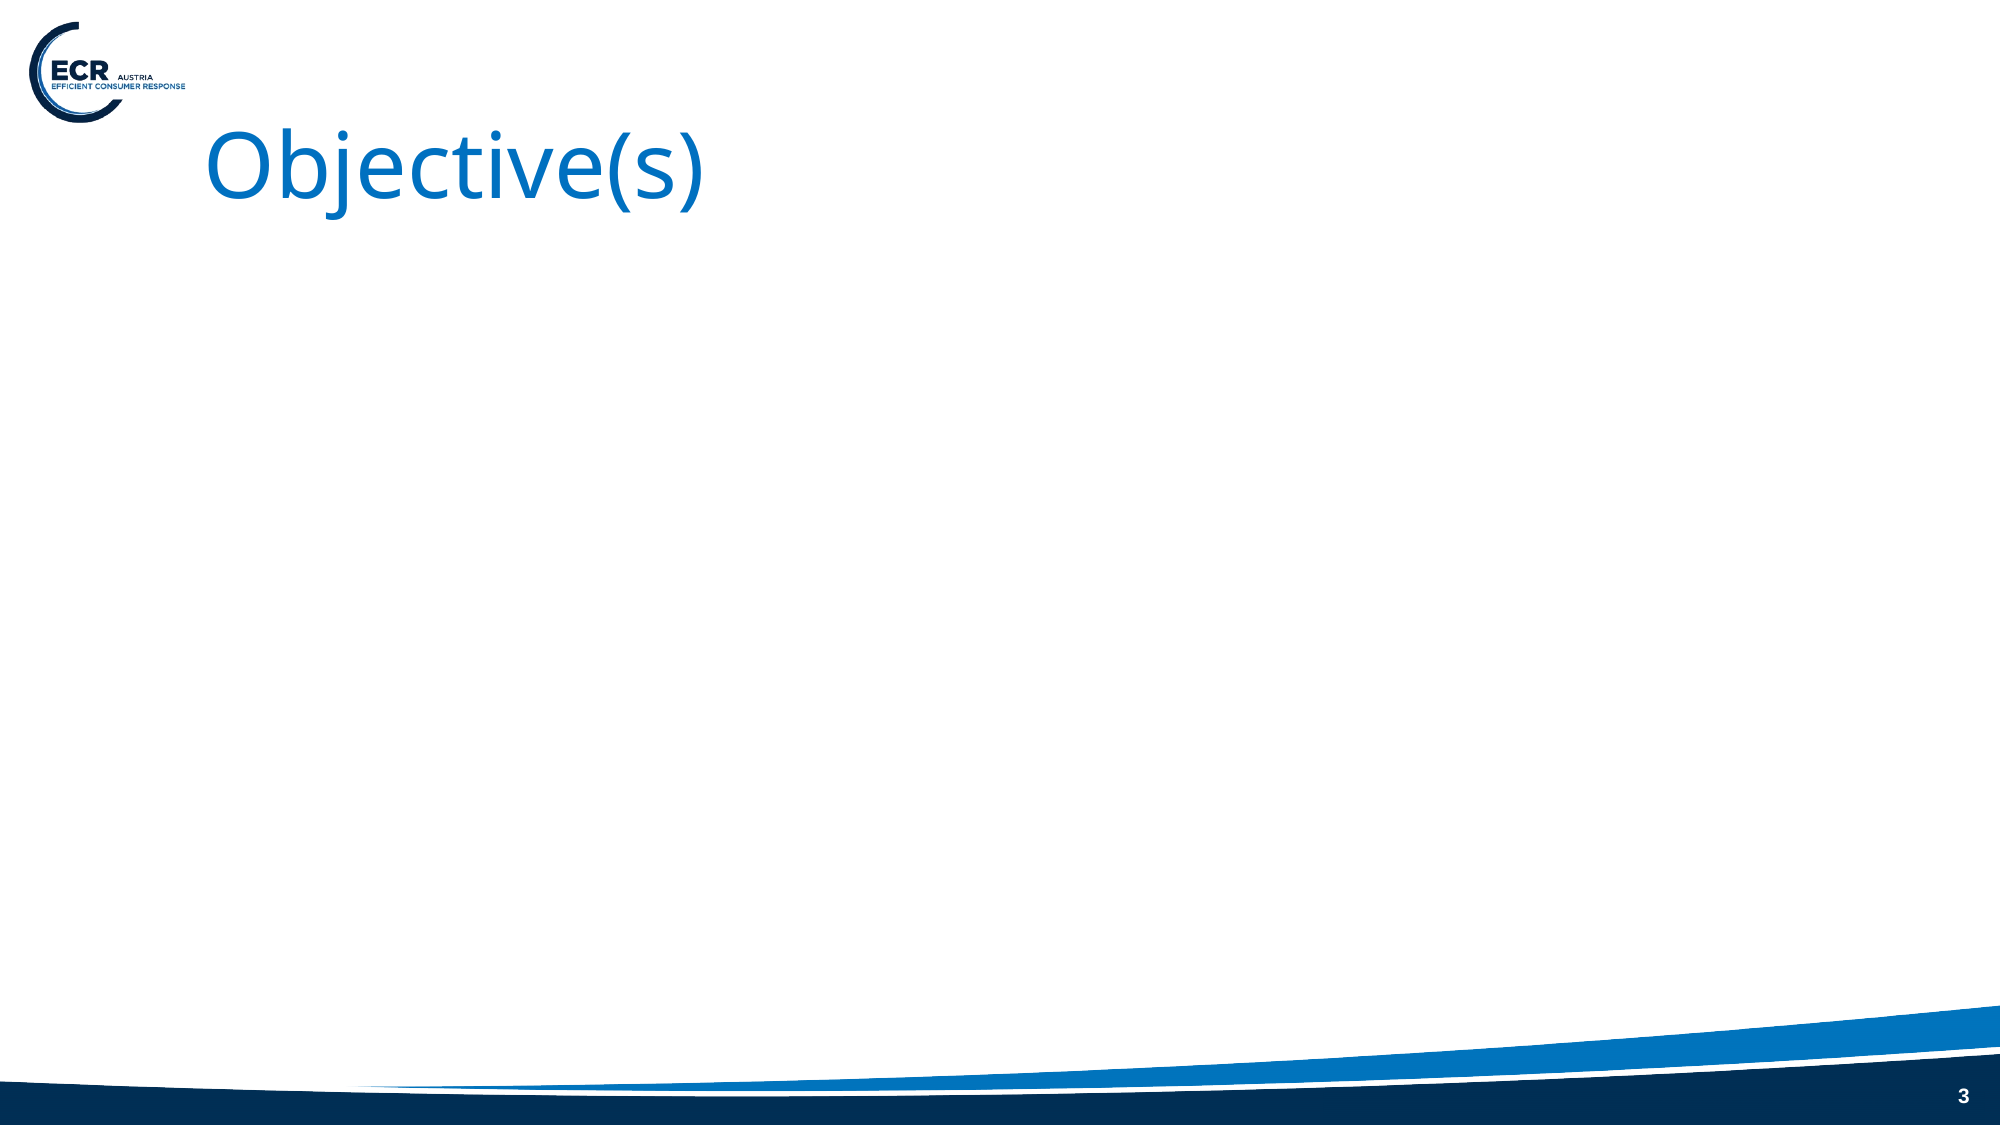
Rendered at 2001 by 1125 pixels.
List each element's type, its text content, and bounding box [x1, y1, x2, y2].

picture [0, 991, 2000, 1125]
picture [16, 2, 204, 140]
title Objective(s) [188, 59, 1884, 278]
slide_number 3 [1534, 1065, 1985, 1125]
